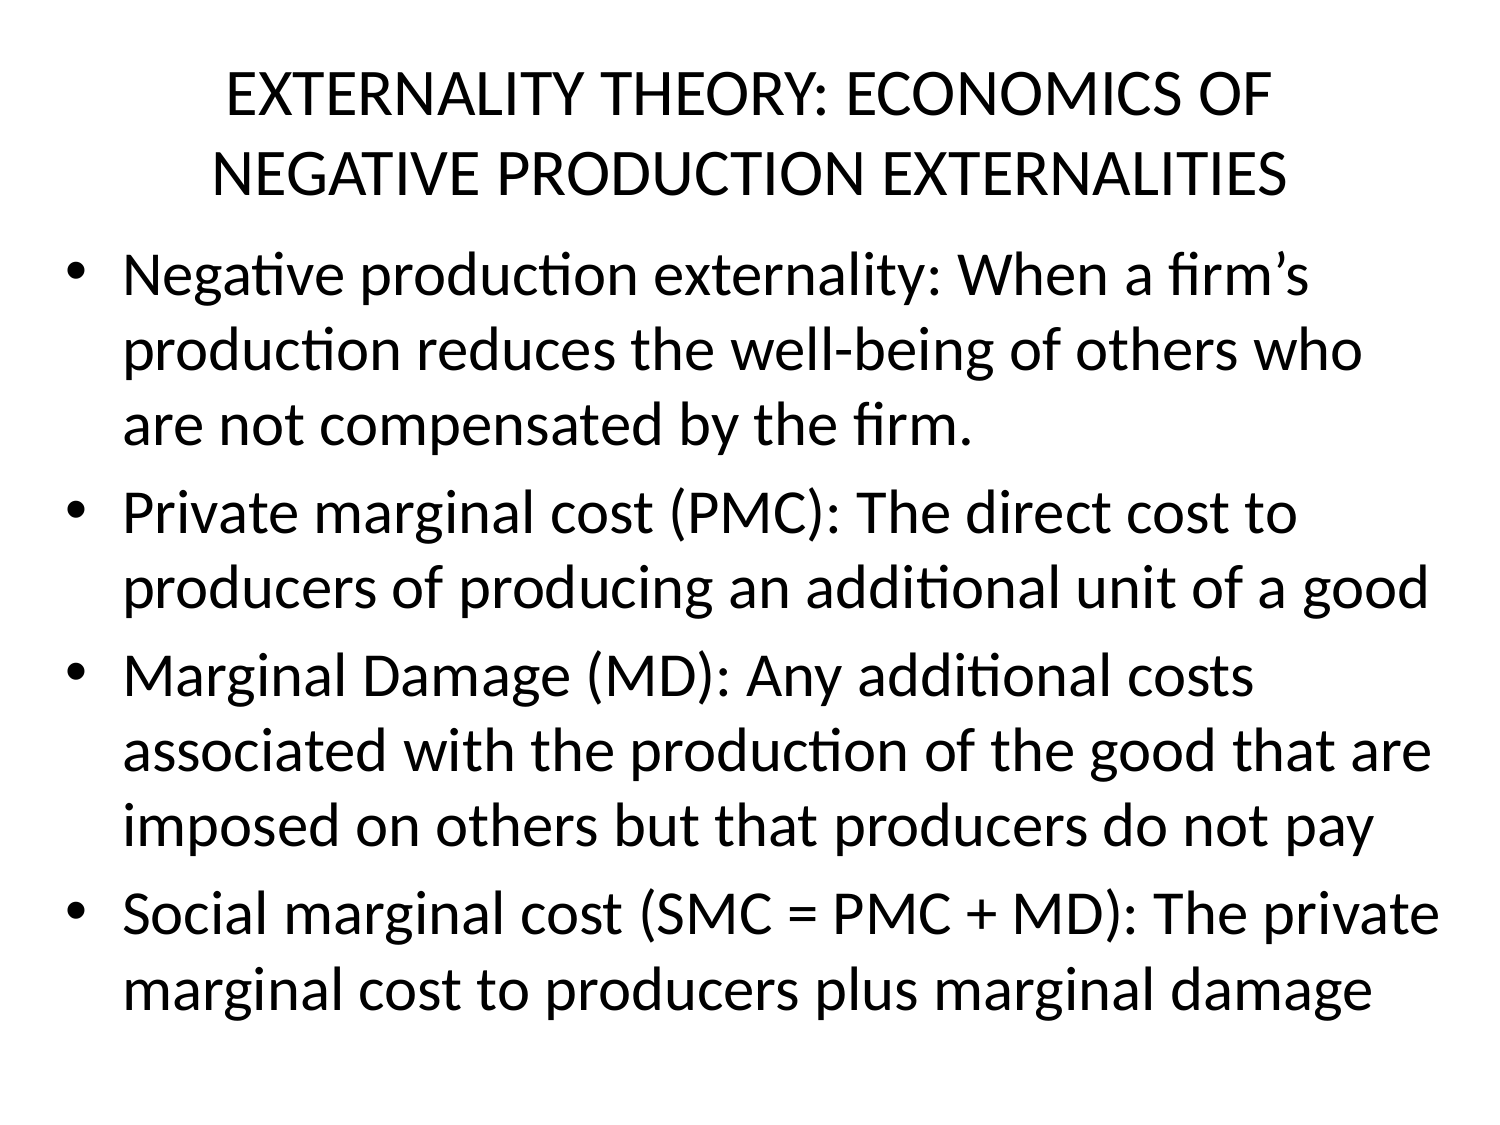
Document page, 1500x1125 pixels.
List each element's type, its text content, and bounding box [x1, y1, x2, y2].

list Negative production externality: When a firm’s production reduces the well-being of others who are not compensated by the firm. Private marginal cost (PMC): The direct cost to producers of producing an additional unit of a good Marginal Damage (MD): Any additional costs associated with the production of the good that are imposed on others but that producers do not pay Social marginal cost (SMC = PMC + MD): The private marginal cost to producers plus marginal damage [50, 224, 1475, 1088]
title EXTERNALITY THEORY: ECONOMICS OF NEGATIVE PRODUCTION EXTERNALITIES [75, 45, 1425, 213]
